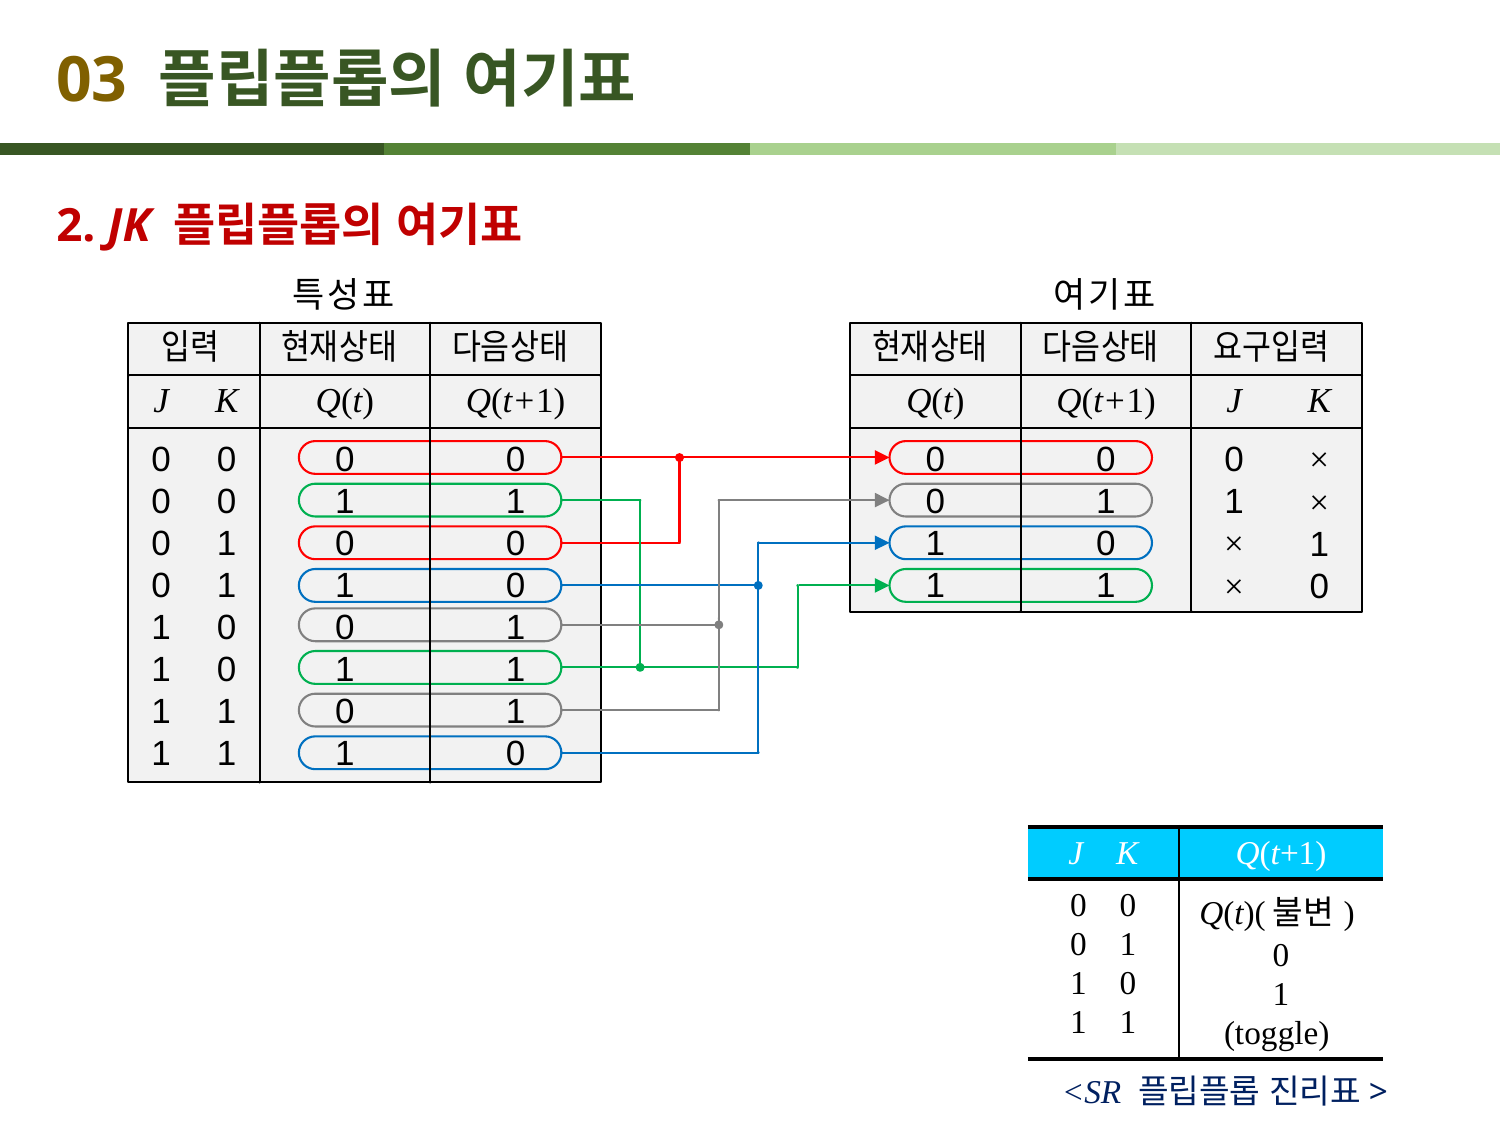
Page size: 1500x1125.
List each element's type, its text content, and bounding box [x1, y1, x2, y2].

text_box <SR 플립플롭 진리표> [1047, 1063, 1403, 1118]
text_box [123, 266, 1367, 787]
title 03 플립플롭의 여기표 [41, 31, 1282, 121]
list 2. JK 플립플롭의 여기표 [41, 160, 1459, 1059]
